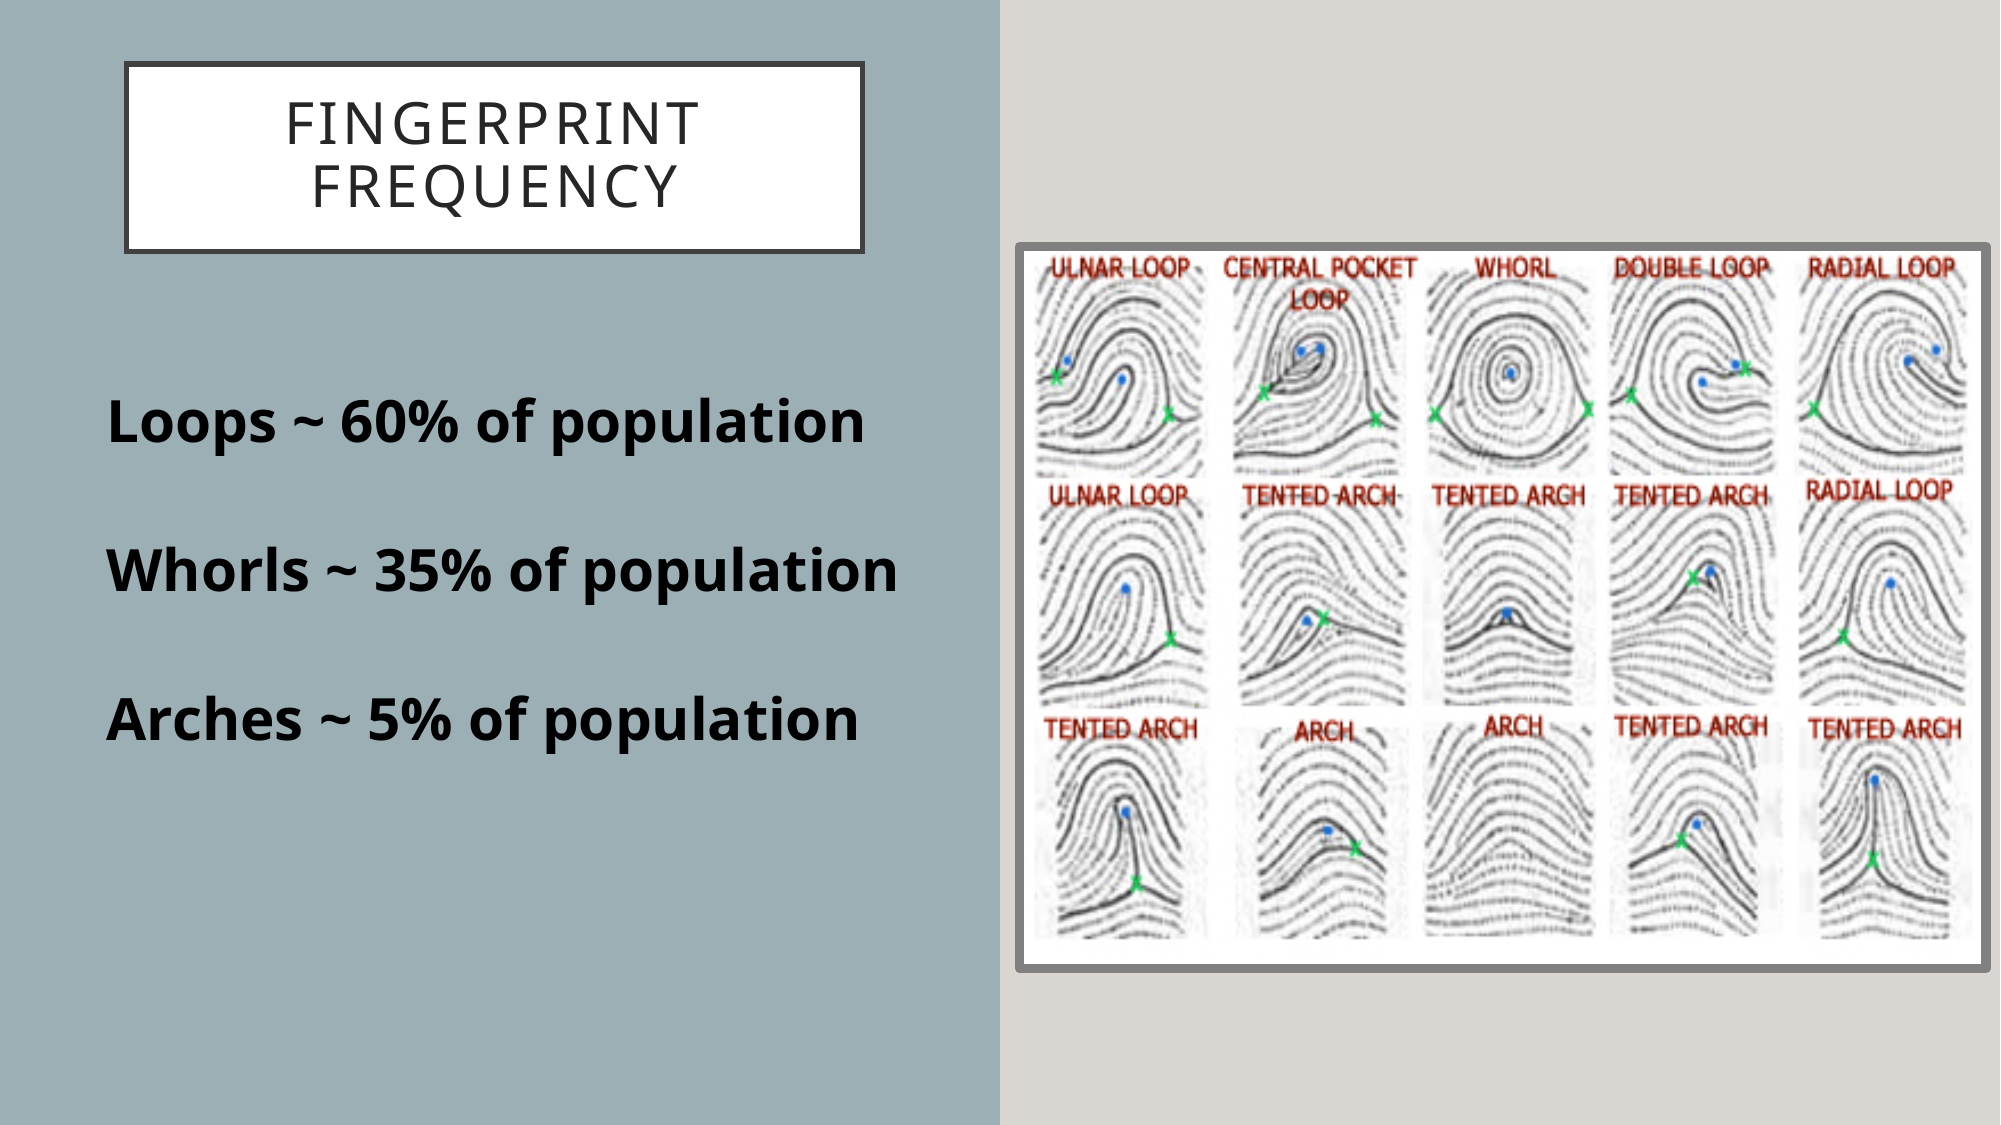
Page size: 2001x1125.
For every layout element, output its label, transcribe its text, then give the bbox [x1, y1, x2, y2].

picture [1024, 251, 1982, 964]
list Loops ~ 60% of population Whorls ~ 35% of population Arches ~ 5% of population [84, 384, 923, 993]
title Fingerprint Frequency [124, 61, 865, 254]
